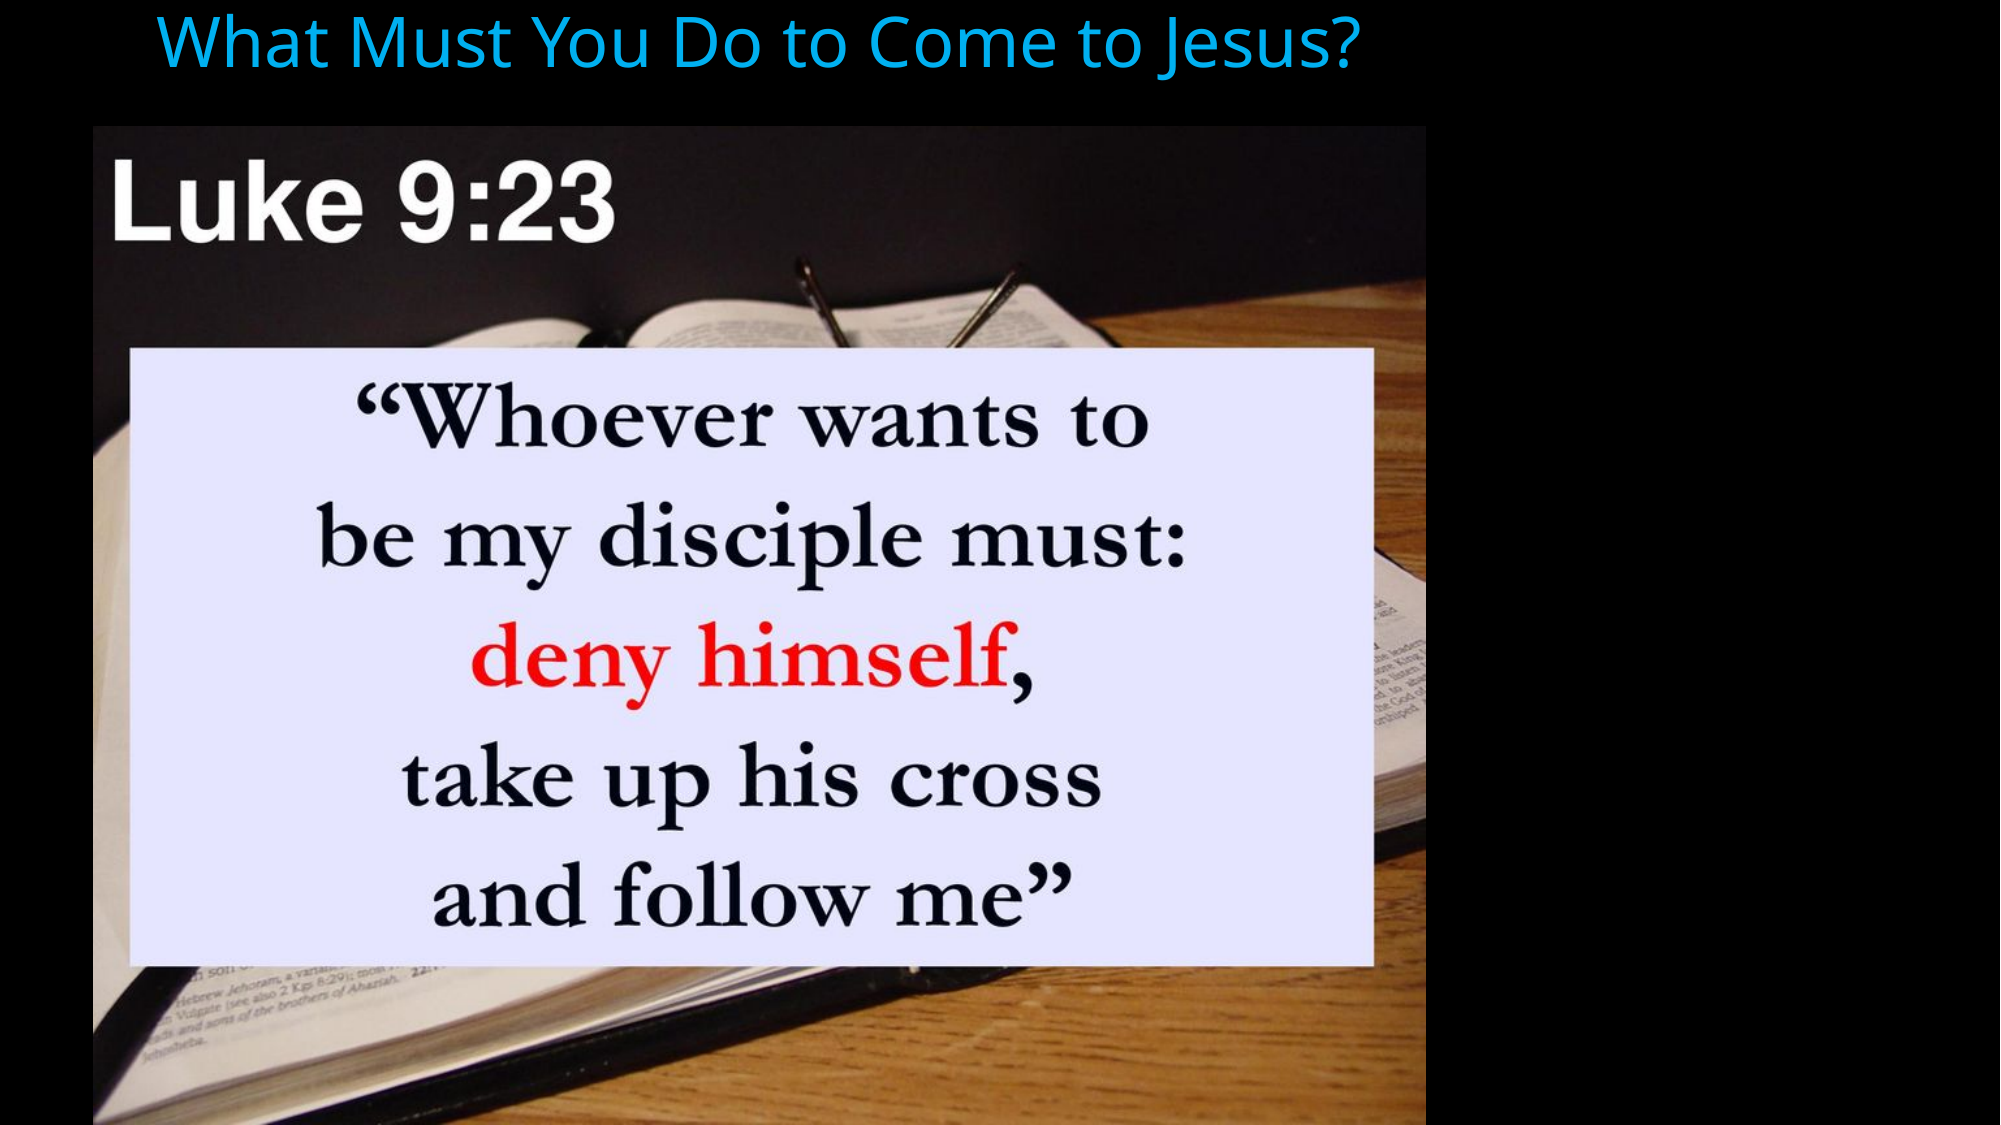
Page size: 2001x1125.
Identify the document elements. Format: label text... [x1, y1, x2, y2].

picture [93, 126, 1426, 1125]
subtitle What Must You Do to Come to Jesus? [0, 0, 1520, 139]
